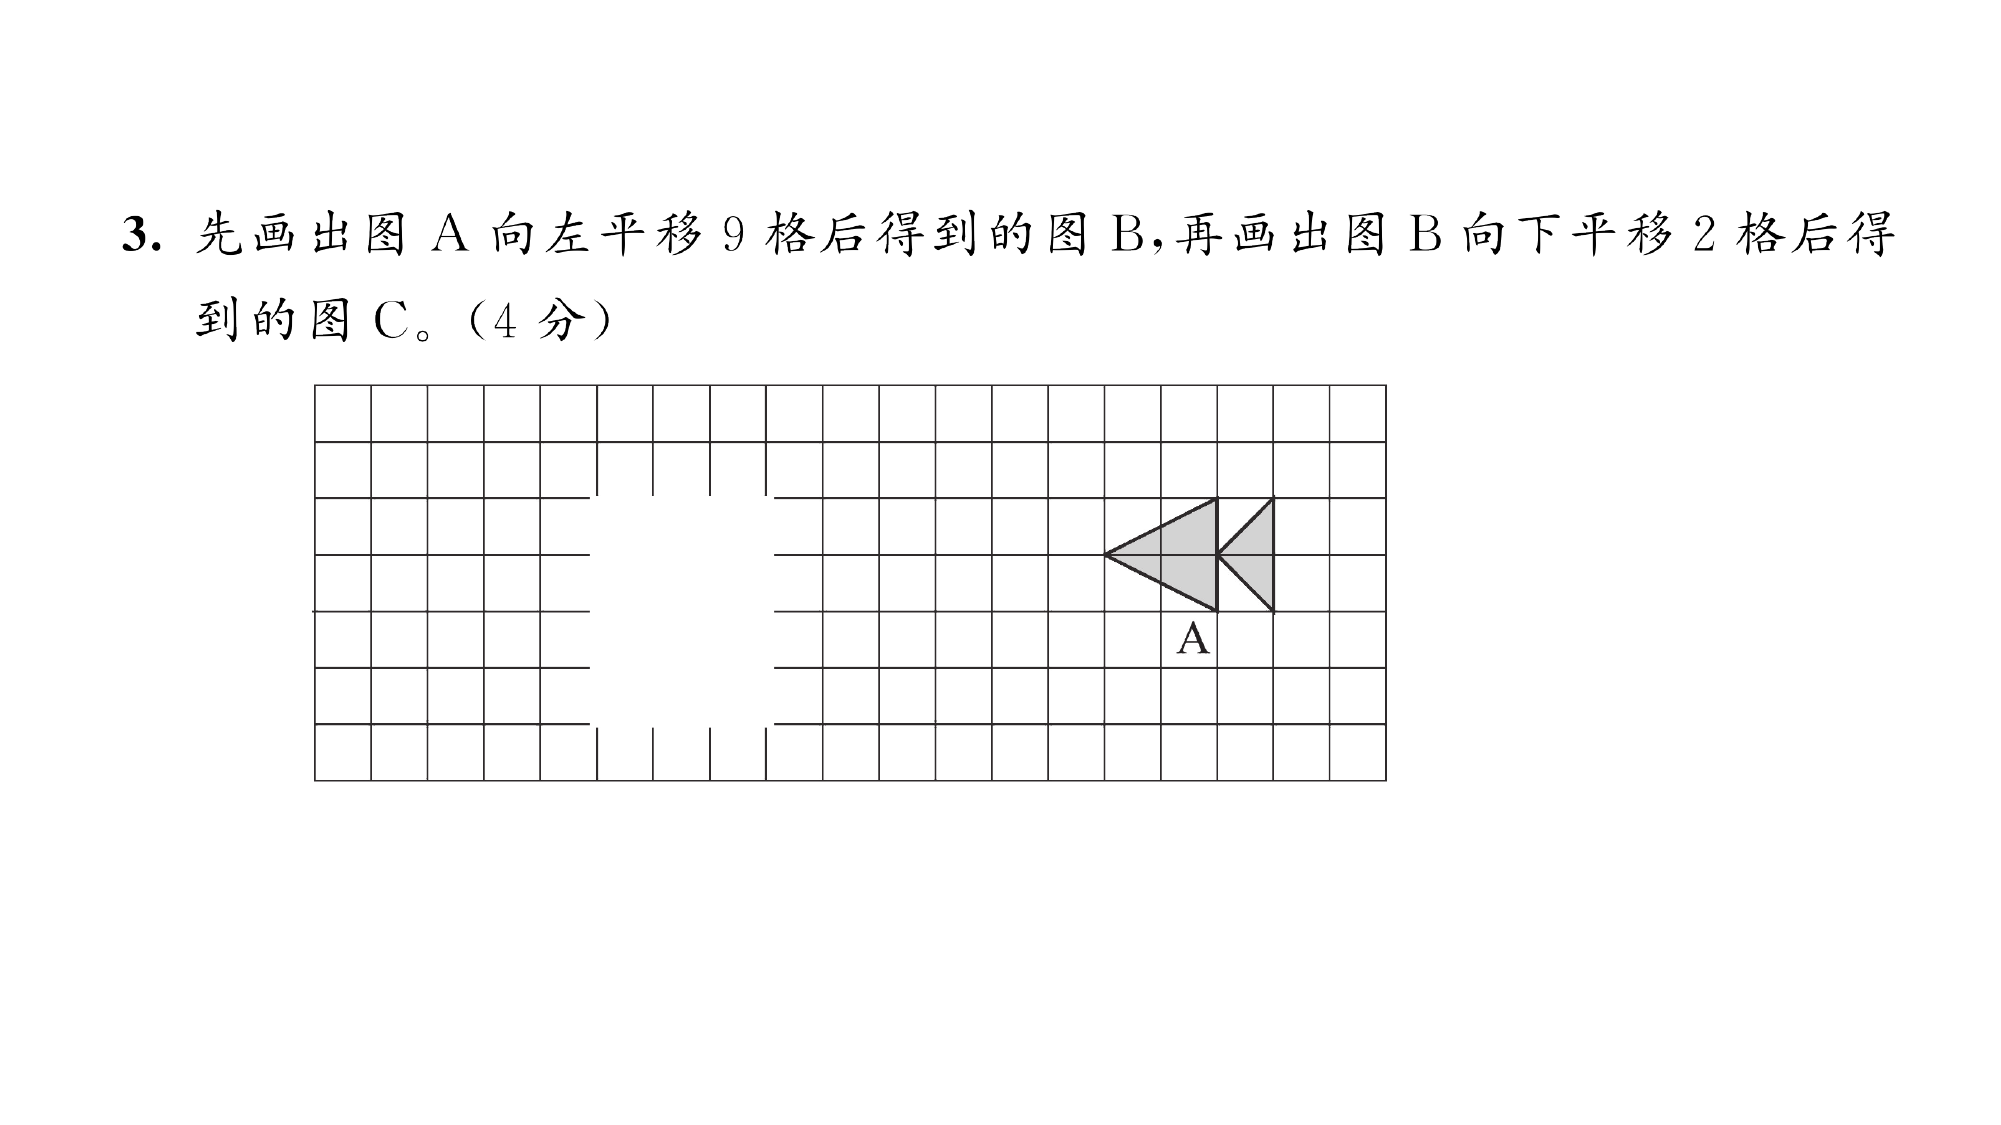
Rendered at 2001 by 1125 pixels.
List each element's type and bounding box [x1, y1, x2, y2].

picture [118, 177, 2000, 791]
